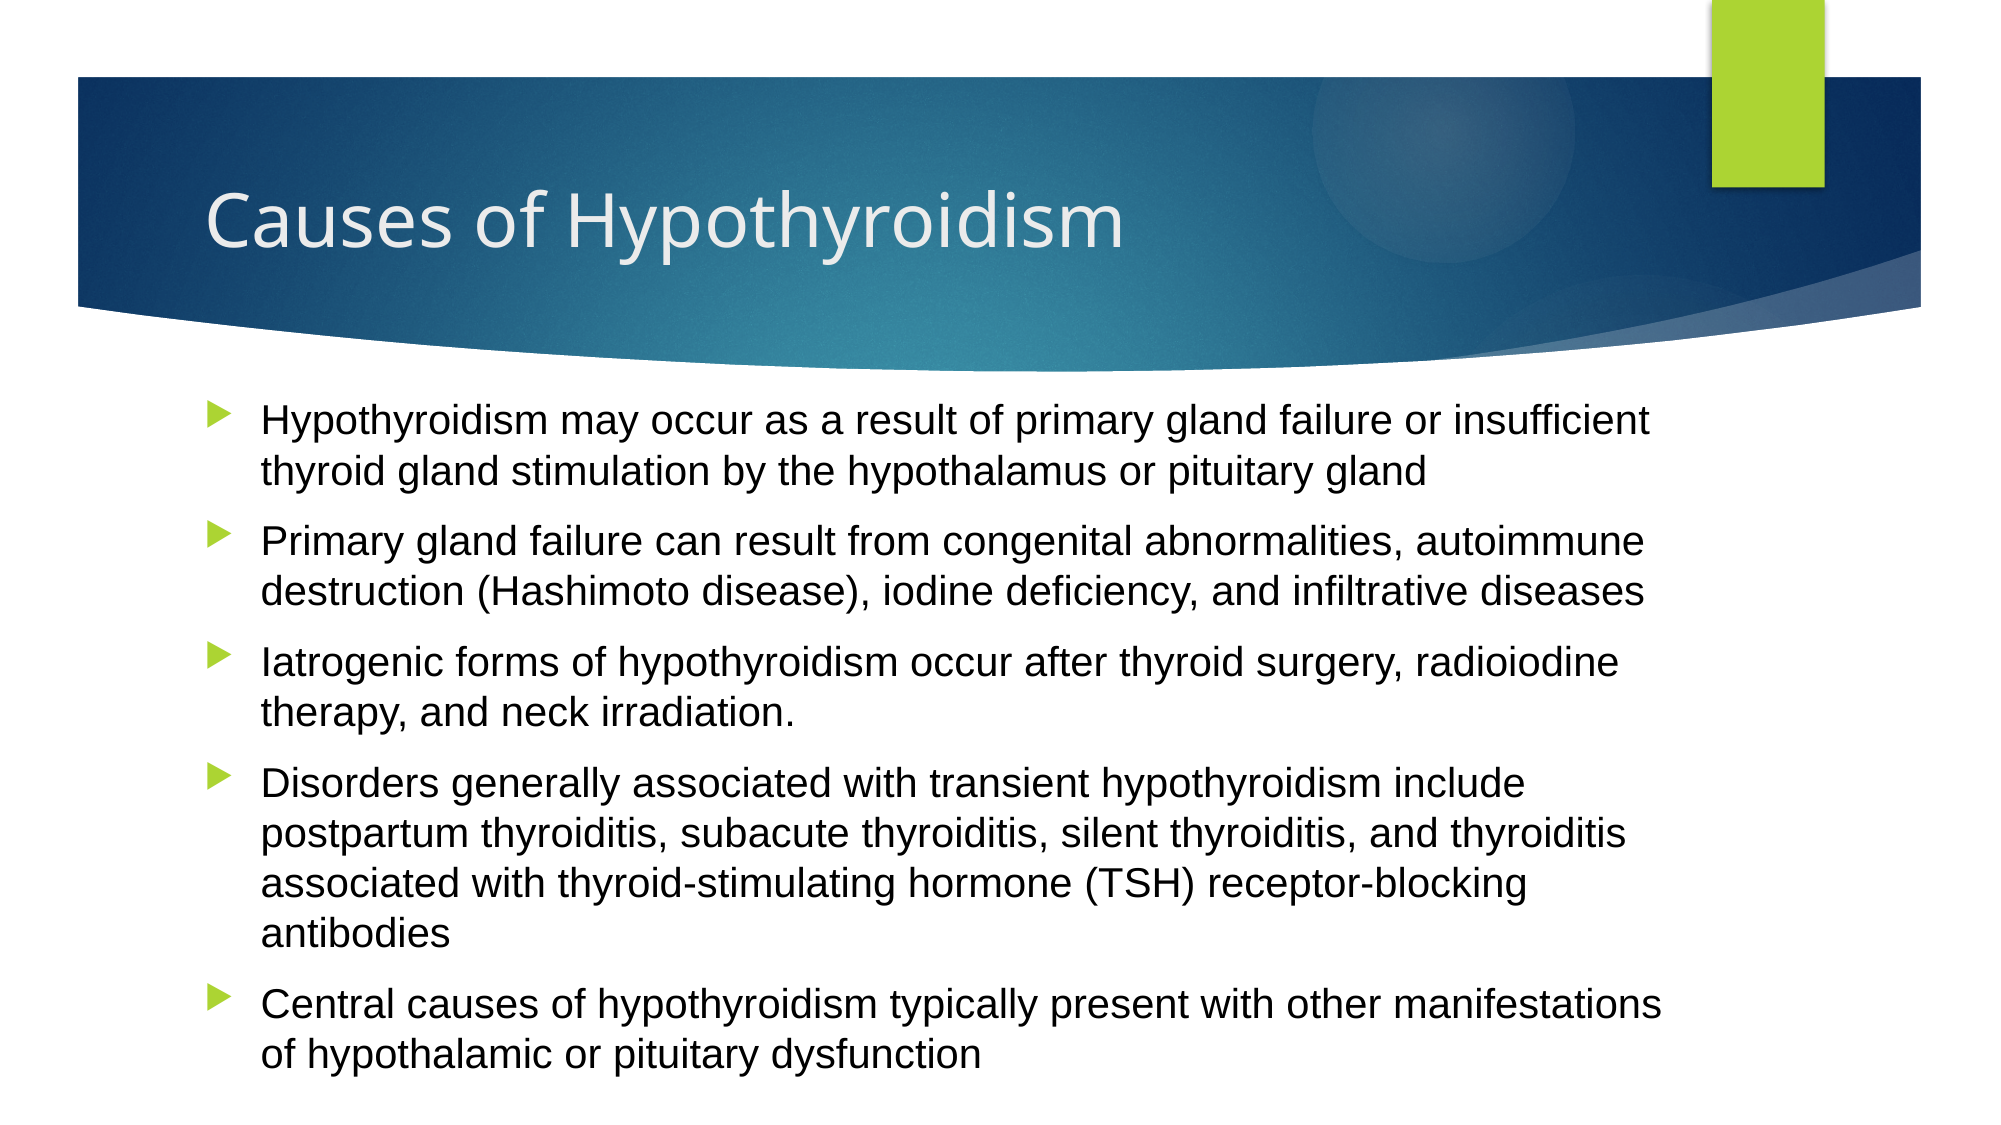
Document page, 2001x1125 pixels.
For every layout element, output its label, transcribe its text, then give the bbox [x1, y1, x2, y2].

title Causes of Hypothyroidism [189, 159, 1627, 276]
list Hypothyroidism may occur as a result of primary gland failure or insufficient thyroid gland stimulation by the hypothalamus or pituitary gland Primary gland failure can result from congenital abnormalities, autoimmune destruction (Hashimoto disease), iodine deficiency, and infiltrative diseases Iatrogenic forms of hypothyroidism occur after thyroid surgery, radioiodine therapy, and neck irradiation. Disorders generally associated with transient hypothyroidism include postpartum thyroiditis, subacute thyroiditis, silent thyroiditis, and thyroiditis associated with thyroid-stimulating hormone (TSH) receptor-blocking antibodies Central causes of hypothyroidism typically present with other manifestations of hypothalamic or pituitary dysfunction [189, 385, 1693, 1093]
